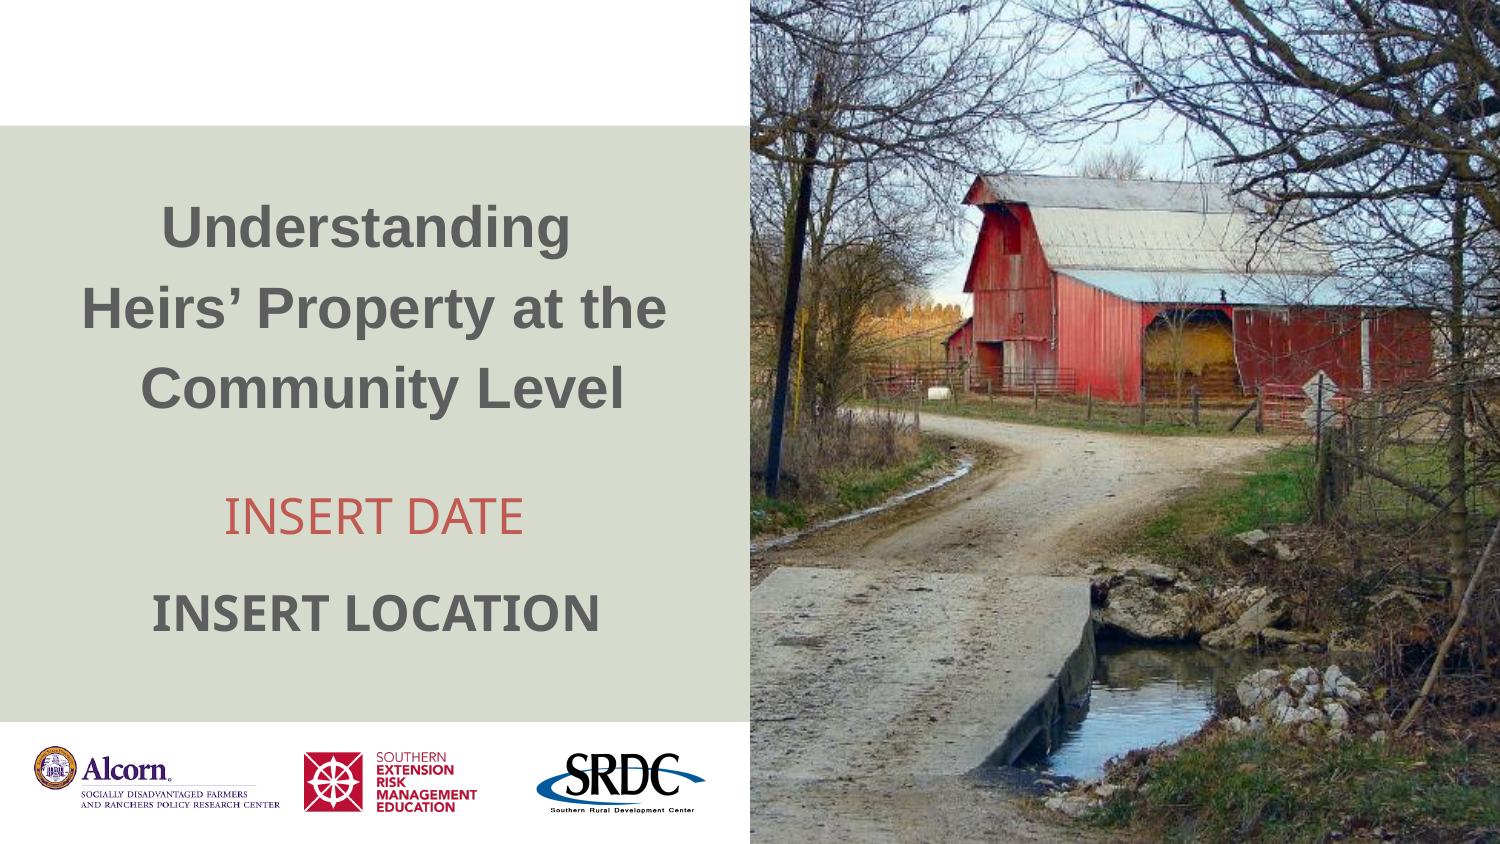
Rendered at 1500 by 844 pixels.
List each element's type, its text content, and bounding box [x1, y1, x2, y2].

list INSERT DATE [0, 473, 744, 547]
picture [524, 733, 716, 827]
text_box [0, 125, 744, 215]
picture [749, 0, 1500, 844]
list INSERT LOCATION [2, 578, 744, 636]
picture [304, 752, 477, 812]
list Understanding Heirs’ Property at the Community Level [0, 215, 744, 384]
picture [33, 746, 280, 812]
text_box [0, 547, 744, 722]
text_box [0, 384, 744, 473]
